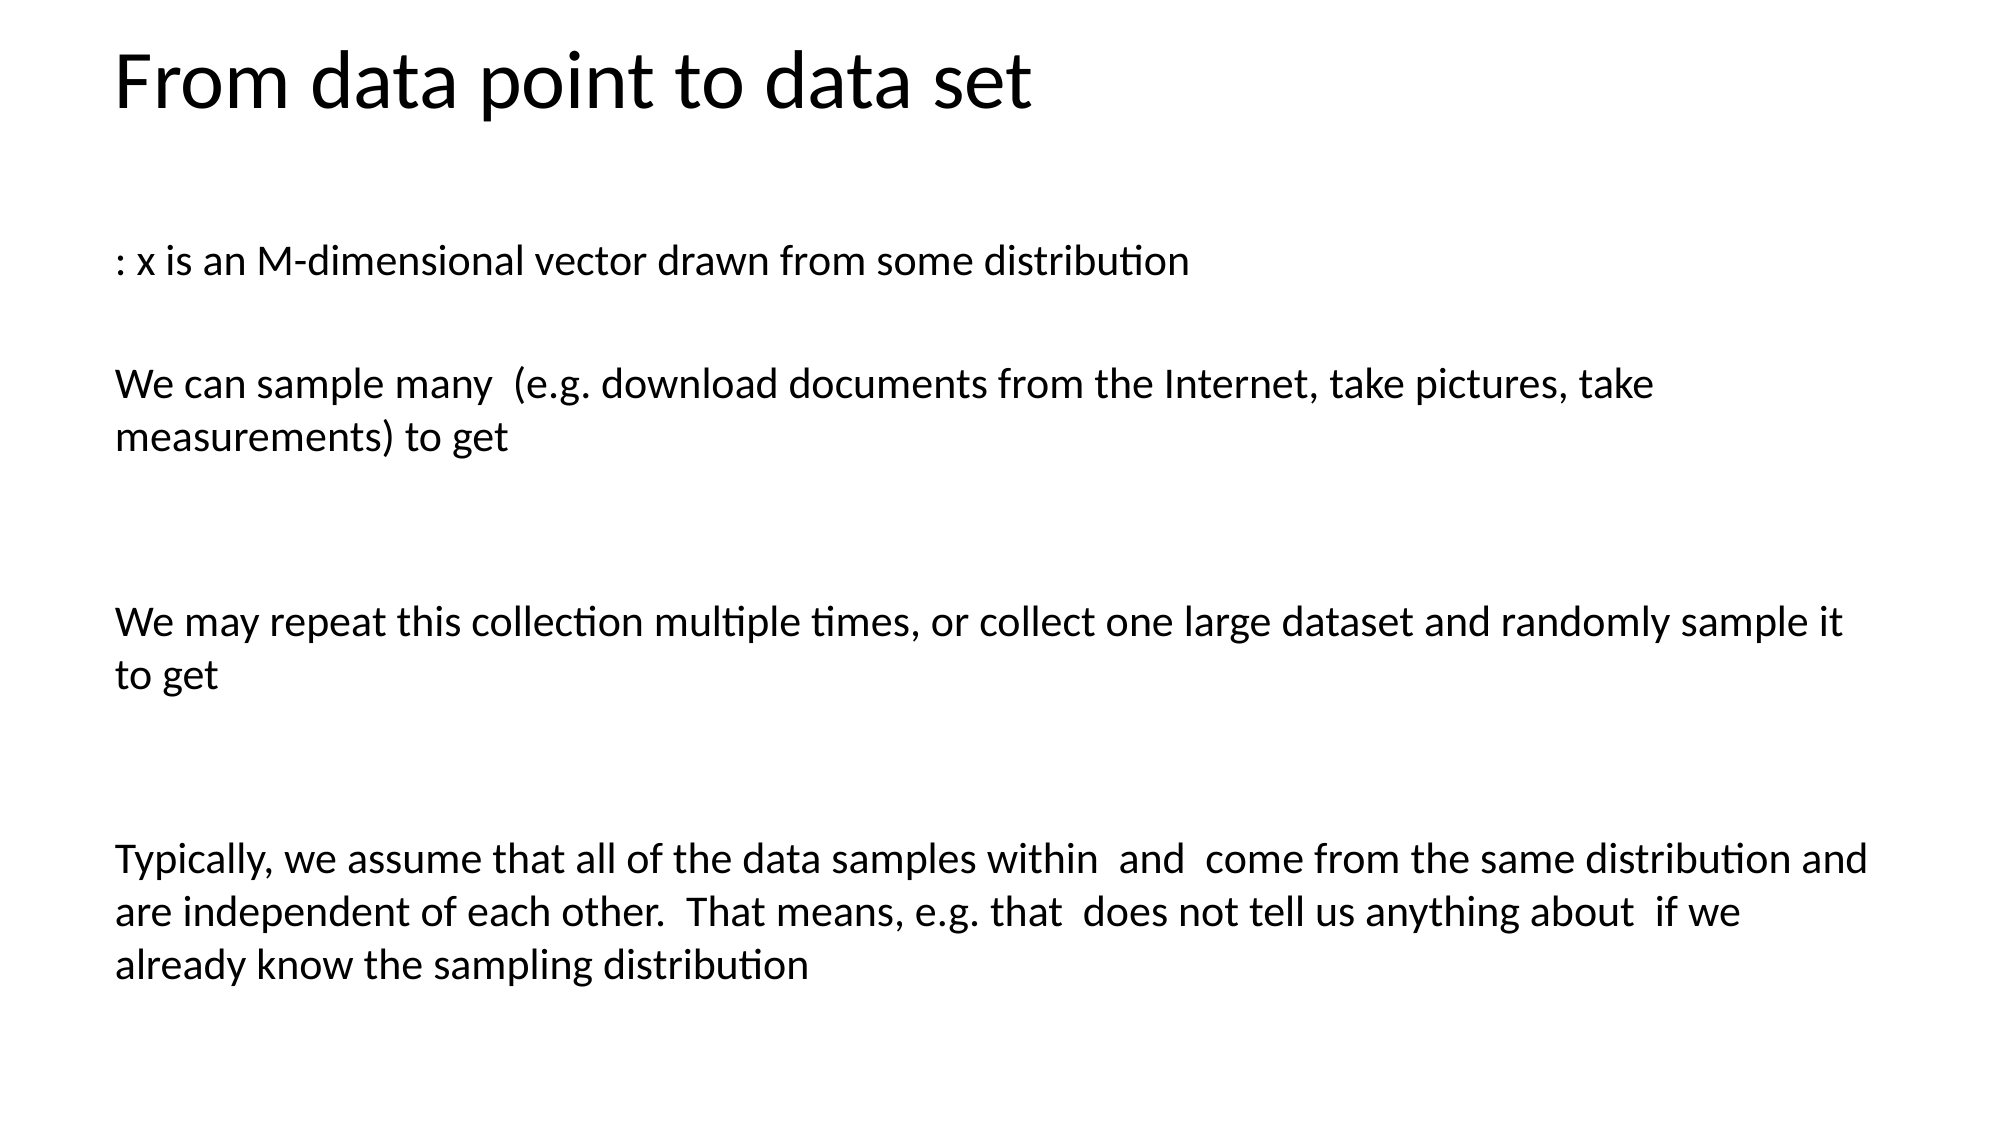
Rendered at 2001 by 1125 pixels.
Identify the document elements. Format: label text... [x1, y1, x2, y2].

title From data point to data set [99, 0, 1900, 150]
